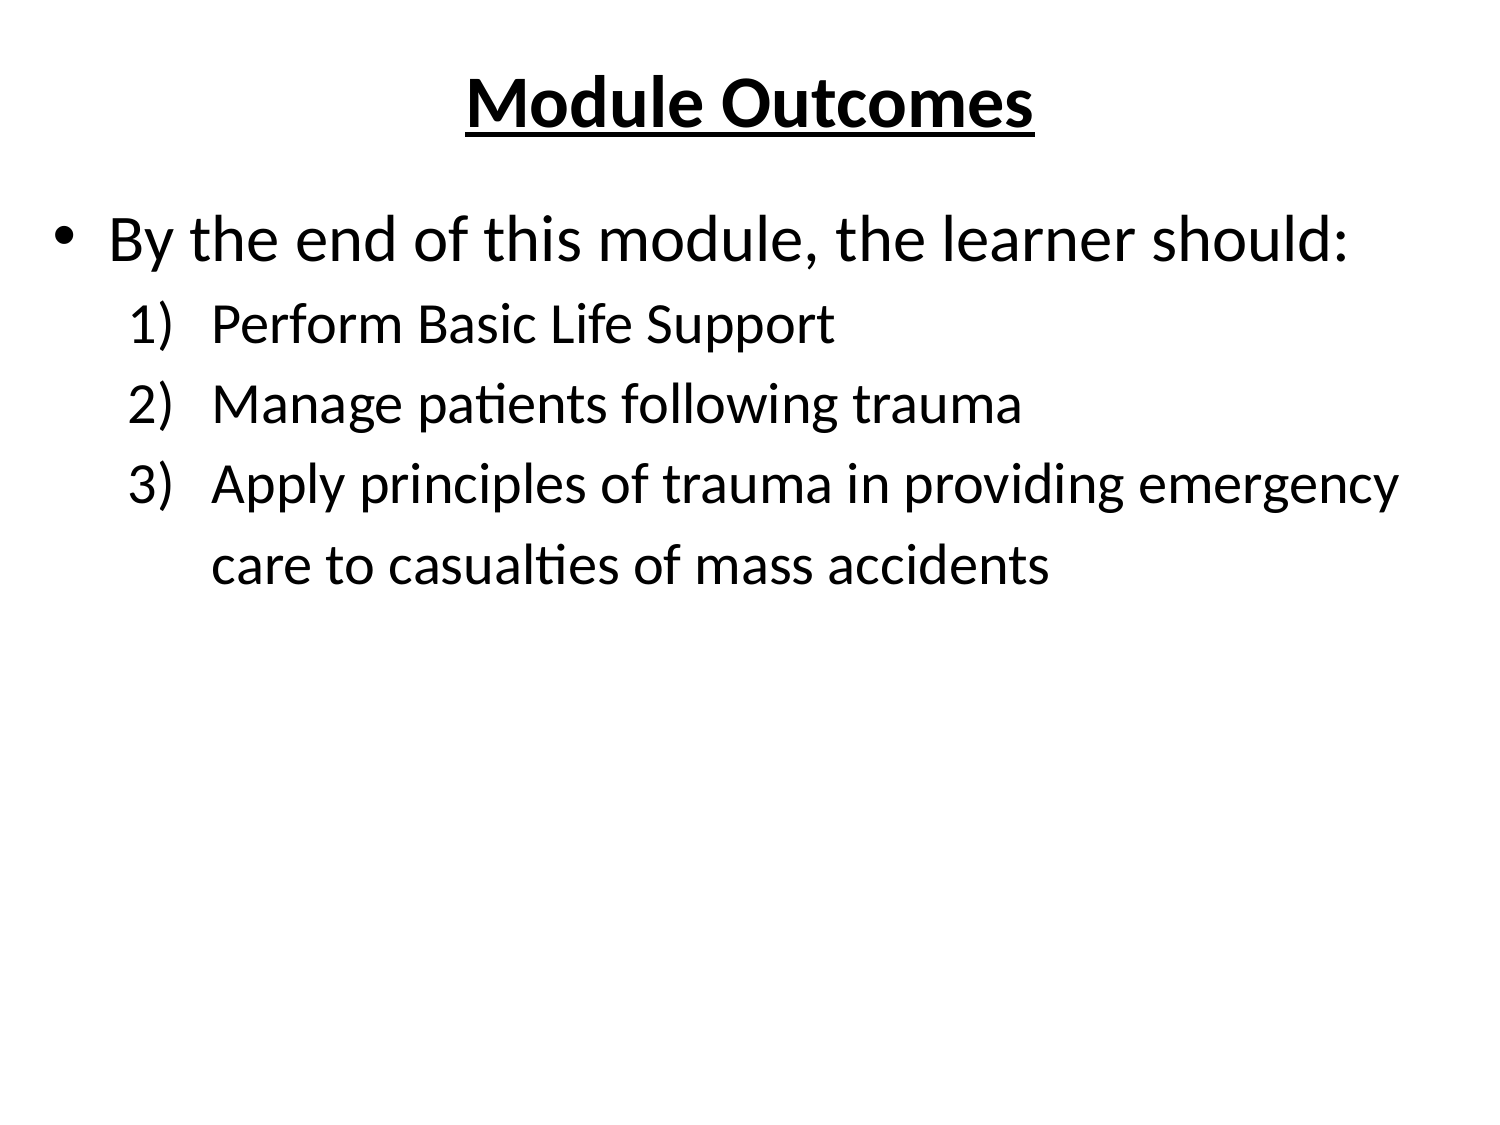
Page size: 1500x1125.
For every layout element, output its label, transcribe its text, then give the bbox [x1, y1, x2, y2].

title Module Outcomes [75, 45, 1425, 150]
list By the end of this module, the learner should: Perform Basic Life Support Manage patients following trauma Apply principles of trauma in providing emergency care to casualties of mass accidents [37, 174, 1463, 900]
